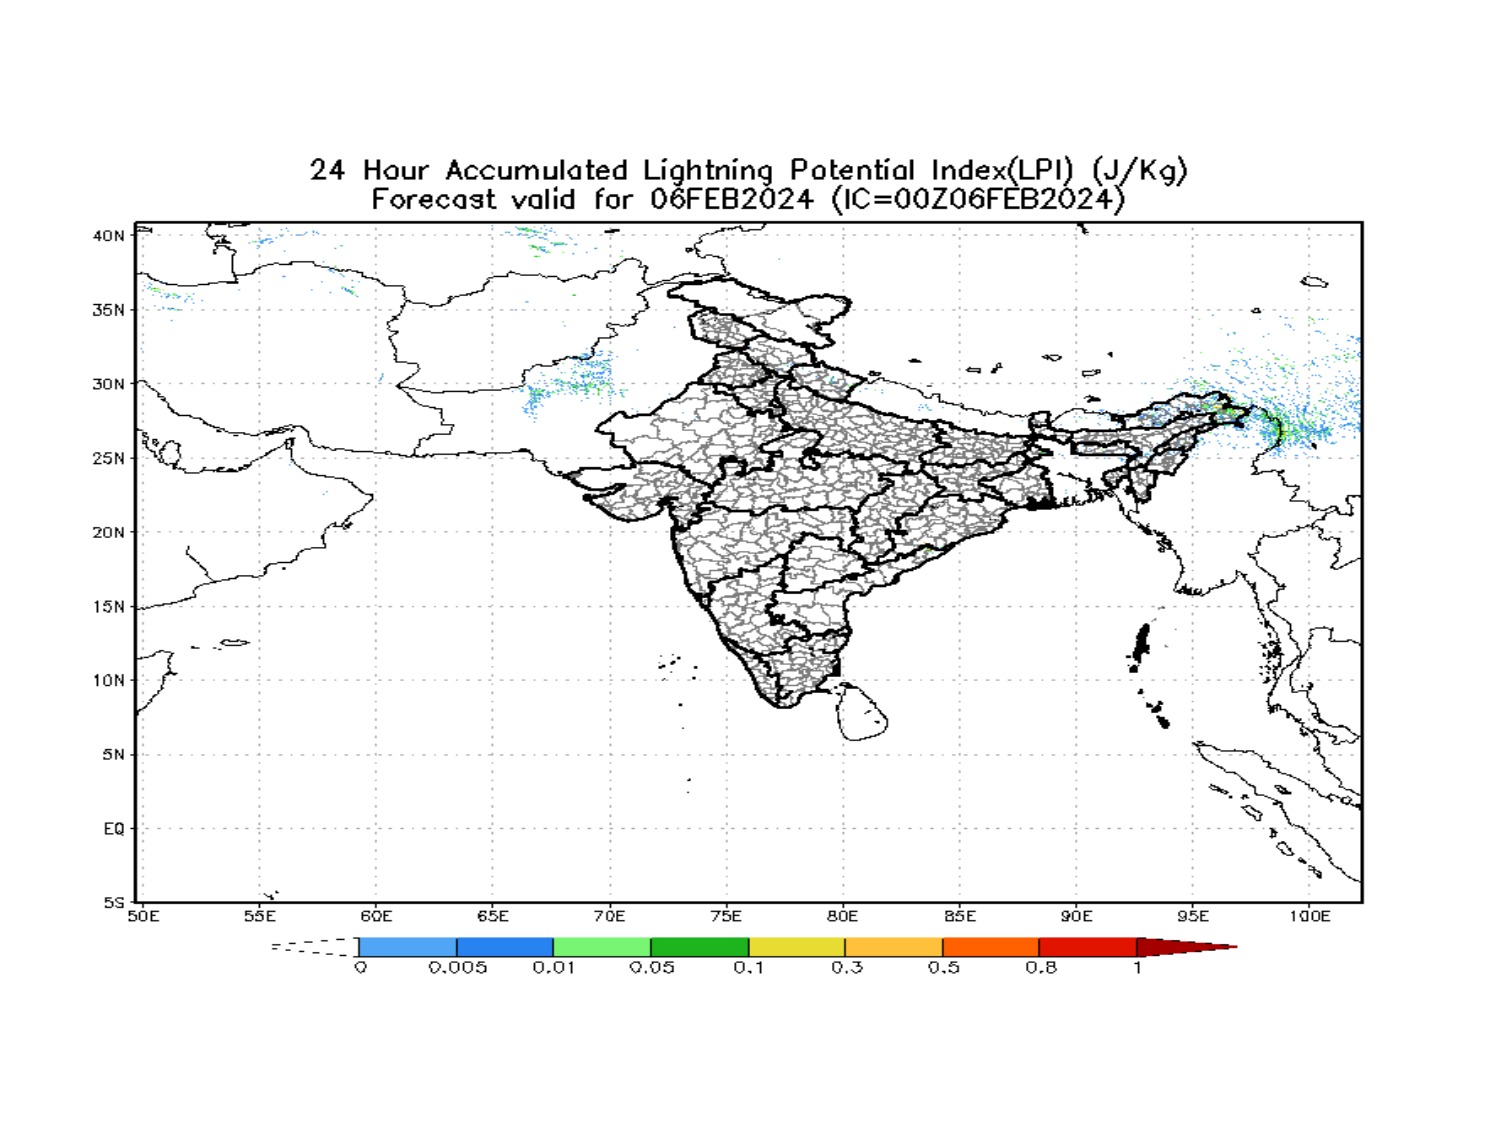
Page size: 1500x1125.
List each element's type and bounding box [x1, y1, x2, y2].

picture [74, 149, 1426, 976]
